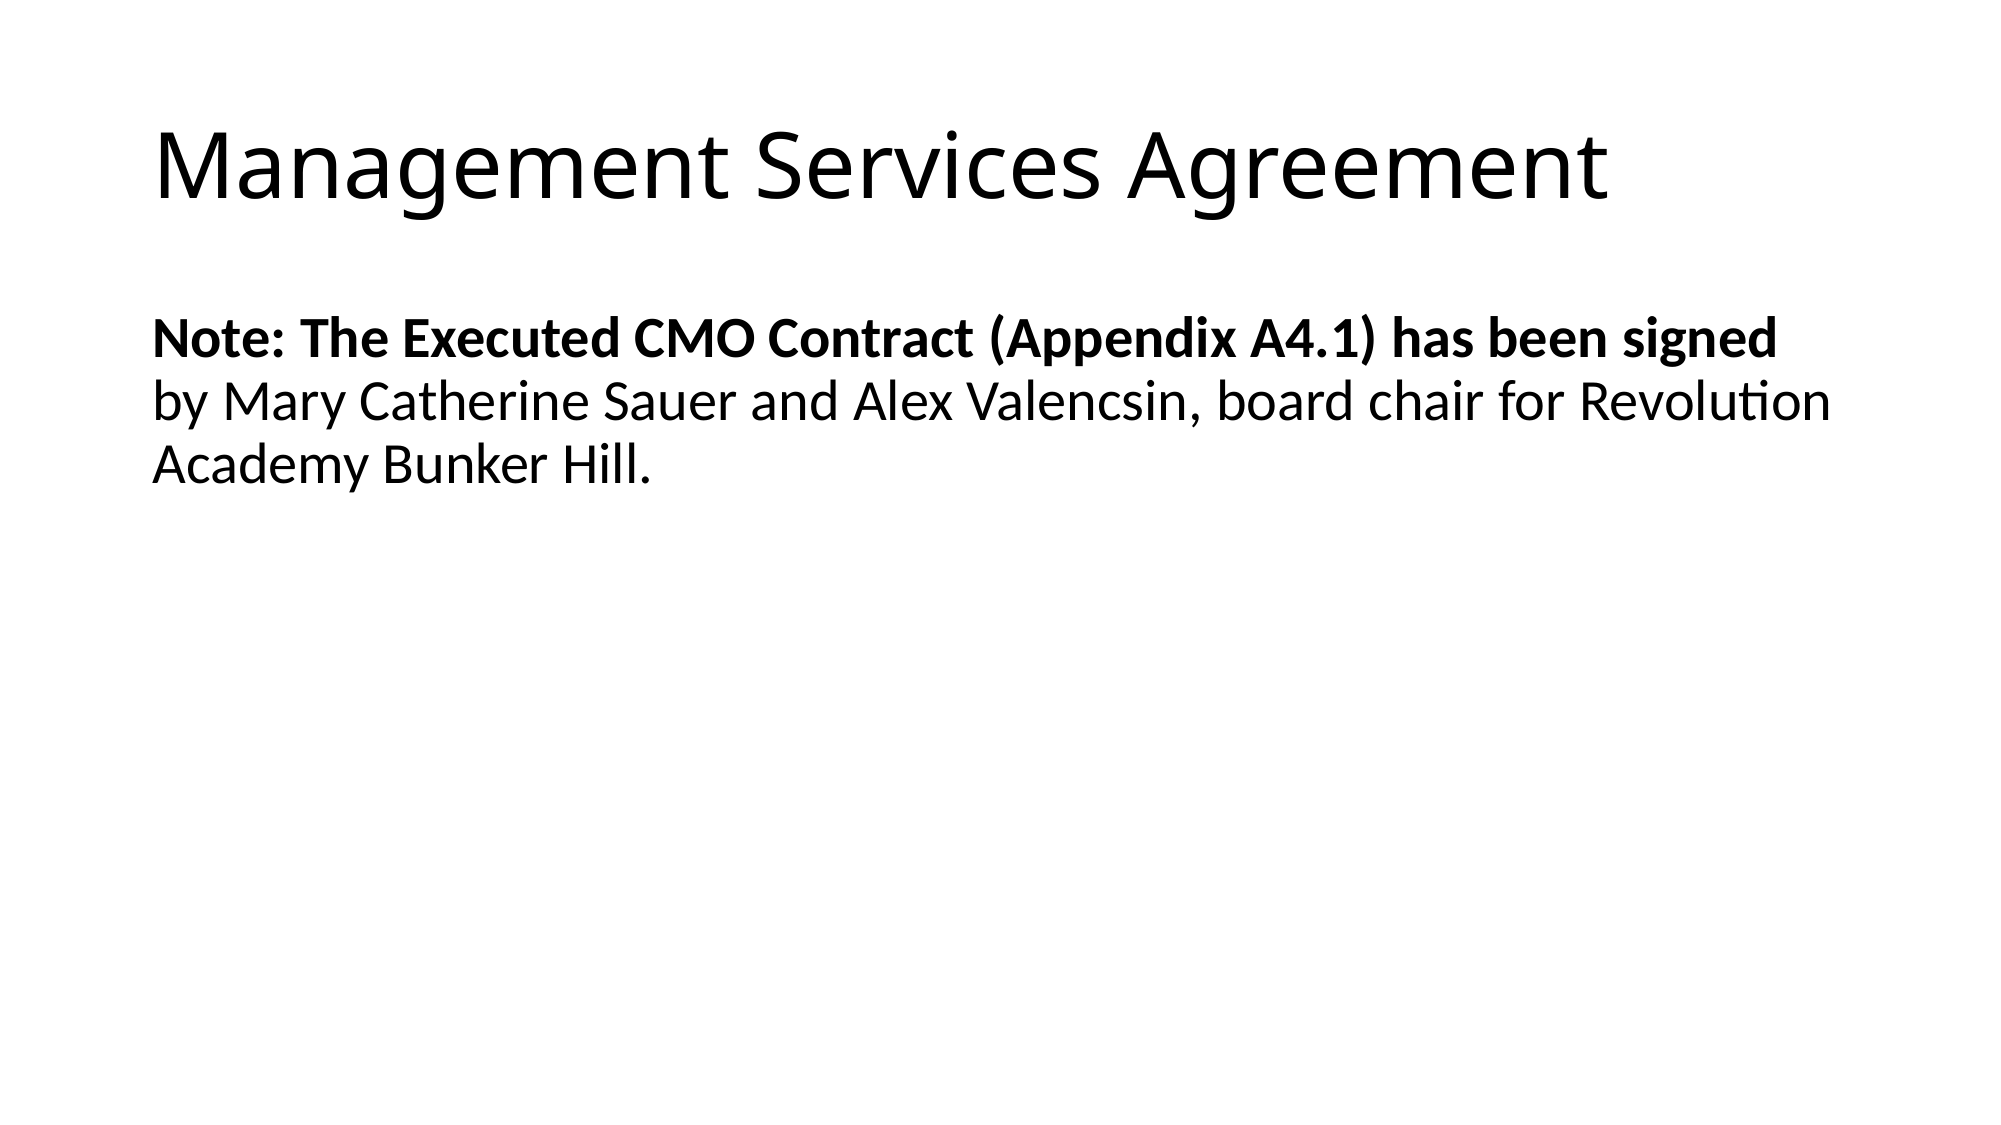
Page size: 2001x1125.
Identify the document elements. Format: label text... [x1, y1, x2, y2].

list Note: The Executed CMO Contract (Appendix A4.1) has been signed by Mary Catherine Sauer and Alex Valencsin, board chair for Revolution Academy Bunker Hill. [137, 299, 1863, 1014]
title Management Services Agreement [137, 59, 1863, 278]
